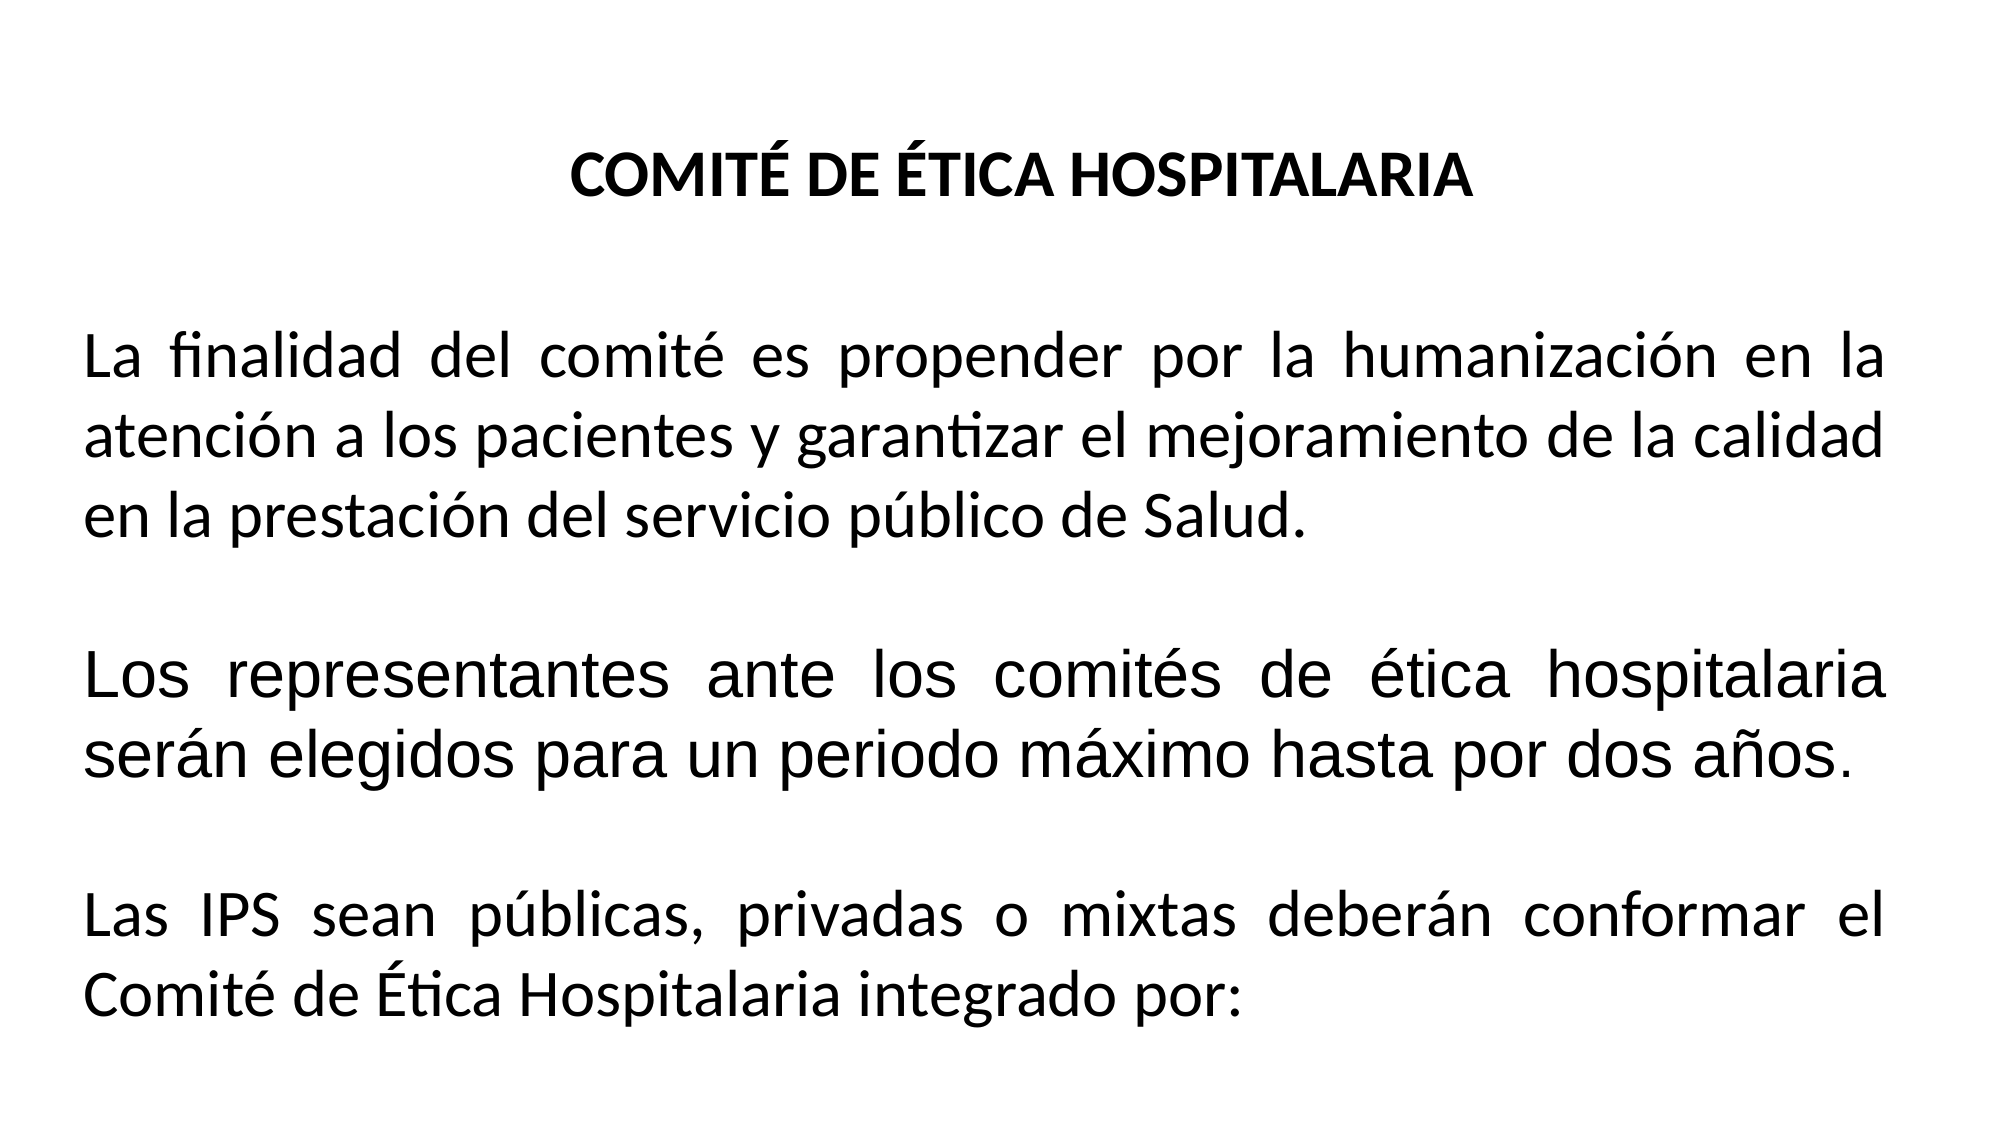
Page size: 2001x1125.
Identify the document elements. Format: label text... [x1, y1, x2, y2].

text_box COMITÉ DE ÉTICA HOSPITALARIA [522, 122, 1523, 218]
text_box La finalidad del comité es propender por la humanización en la atención a los pacientes y garantizar el mejoramiento de la calidad en la prestación del servicio público de Salud. Los representantes ante los comités de ética hospitalaria serán elegidos para un periodo máximo hasta por dos años. Las IPS sean públicas, privadas o mixtas deberán conformar el Comité de Ética Hospitalaria integrado por: [68, 303, 1903, 1038]
